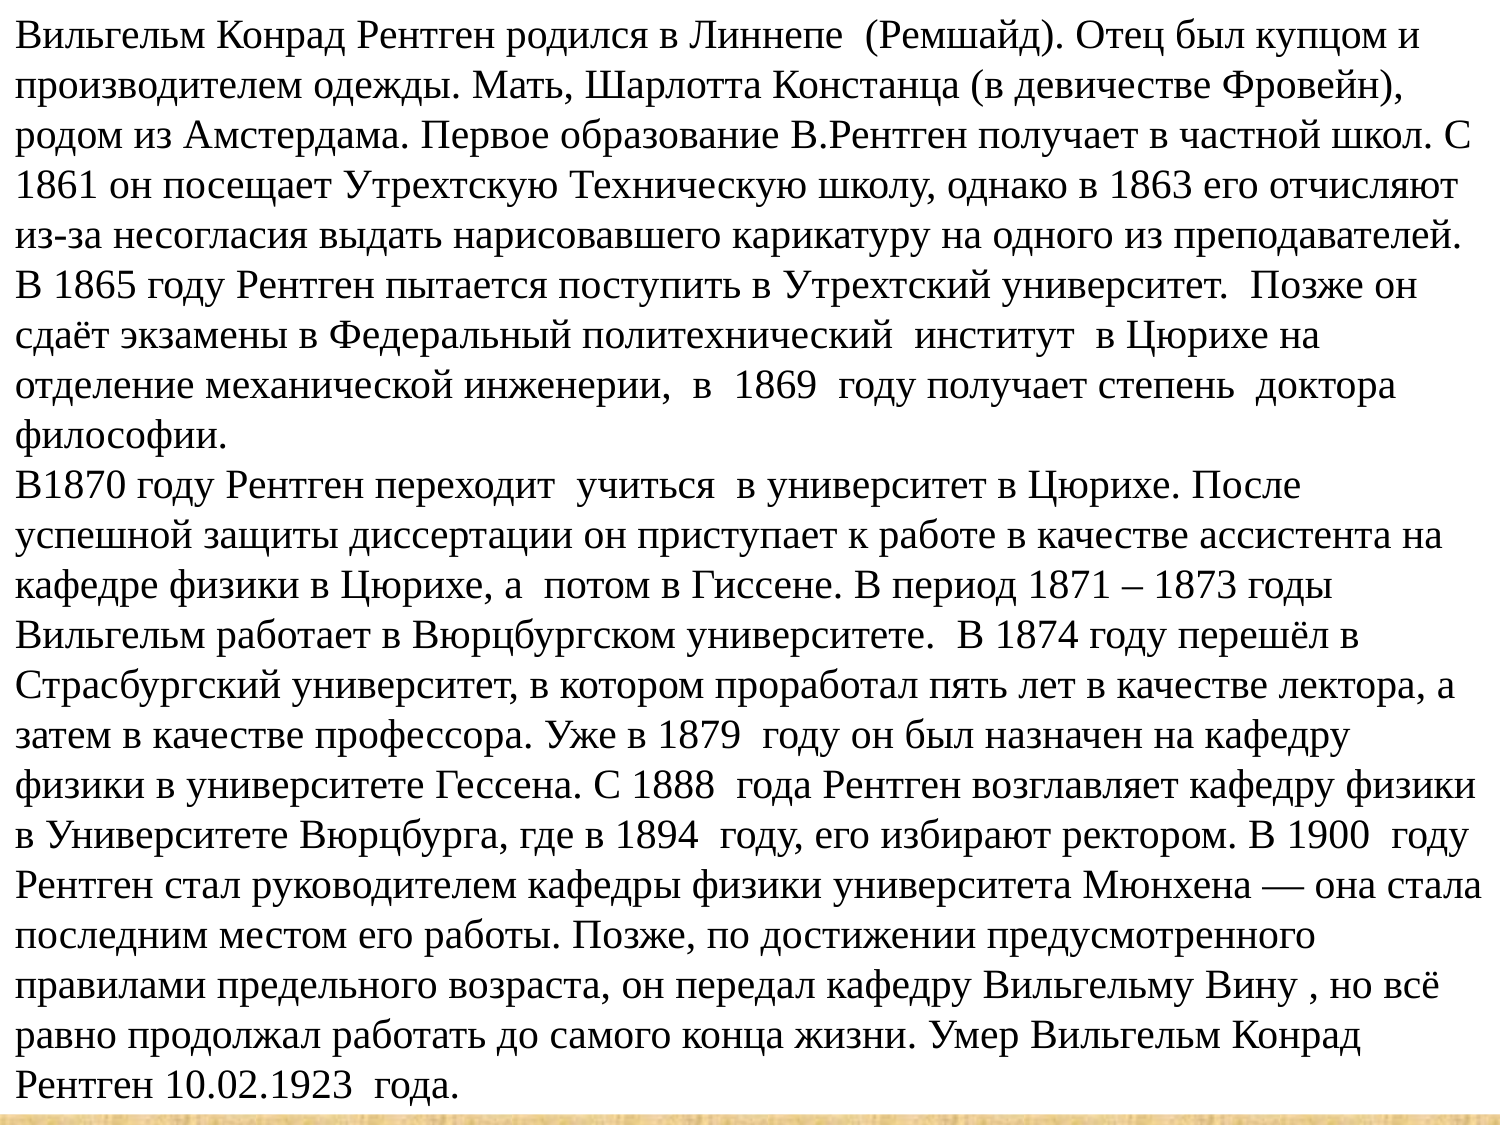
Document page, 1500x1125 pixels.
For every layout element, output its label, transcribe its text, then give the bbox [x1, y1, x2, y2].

text_box Вильгельм Конрад Рентген родился в Линнепе (Ремшайд). Отец был купцом и производителем одежды. Мать, Шарлотта Констанца (в девичестве Фровейн), родом из Амстердама. Первое образование В.Рентген получает в частной школ. С 1861 он посещает Утрехтскую Техническую школу, однако в 1863 его отчисляют из-за несогласия выдать нарисовавшего карикатуру на одного из преподавателей. В 1865 году Рентген пытается поступить в Утрехтский университет. Позже он сдаёт экзамены в Федеральный политехнический институт в Цюрихе на отделение механической инженерии, в 1869 году получает степень доктора философии. В1870 году Рентген переходит учиться в университет в Цюрихе. После успешной защиты диссертации он приступает к работе в качестве ассистента на кафедре физики в Цюрихе, а потом в Гиссене. В период 1871 – 1873 годы Вильгельм работает в Вюрцбургском университете. В 1874 году перешёл в Страсбургский университет, в котором проработал пять лет в качестве лектора, а затем в качестве профессора. Уже в 1879 году он был назначен на кафедру физики в университете Гессена. С 1888 года Рентген возглавляет кафедру физики в Университете Вюрцбурга, где в 1894 году, его избирают ректором. В 1900 году Рентген стал руководителем кафедры физики университета Мюнхена — она стала последним местом его работы. Позже, по достижении предусмотренного правилами предельного возраста, он передал кафедру Вильгельму Вину , но всё равно продолжал работать до самого конца жизни. Умер Вильгельм Конрад Рентген 10.02.1923 года. [0, 0, 1500, 1115]
picture [0, 1115, 1500, 1125]
